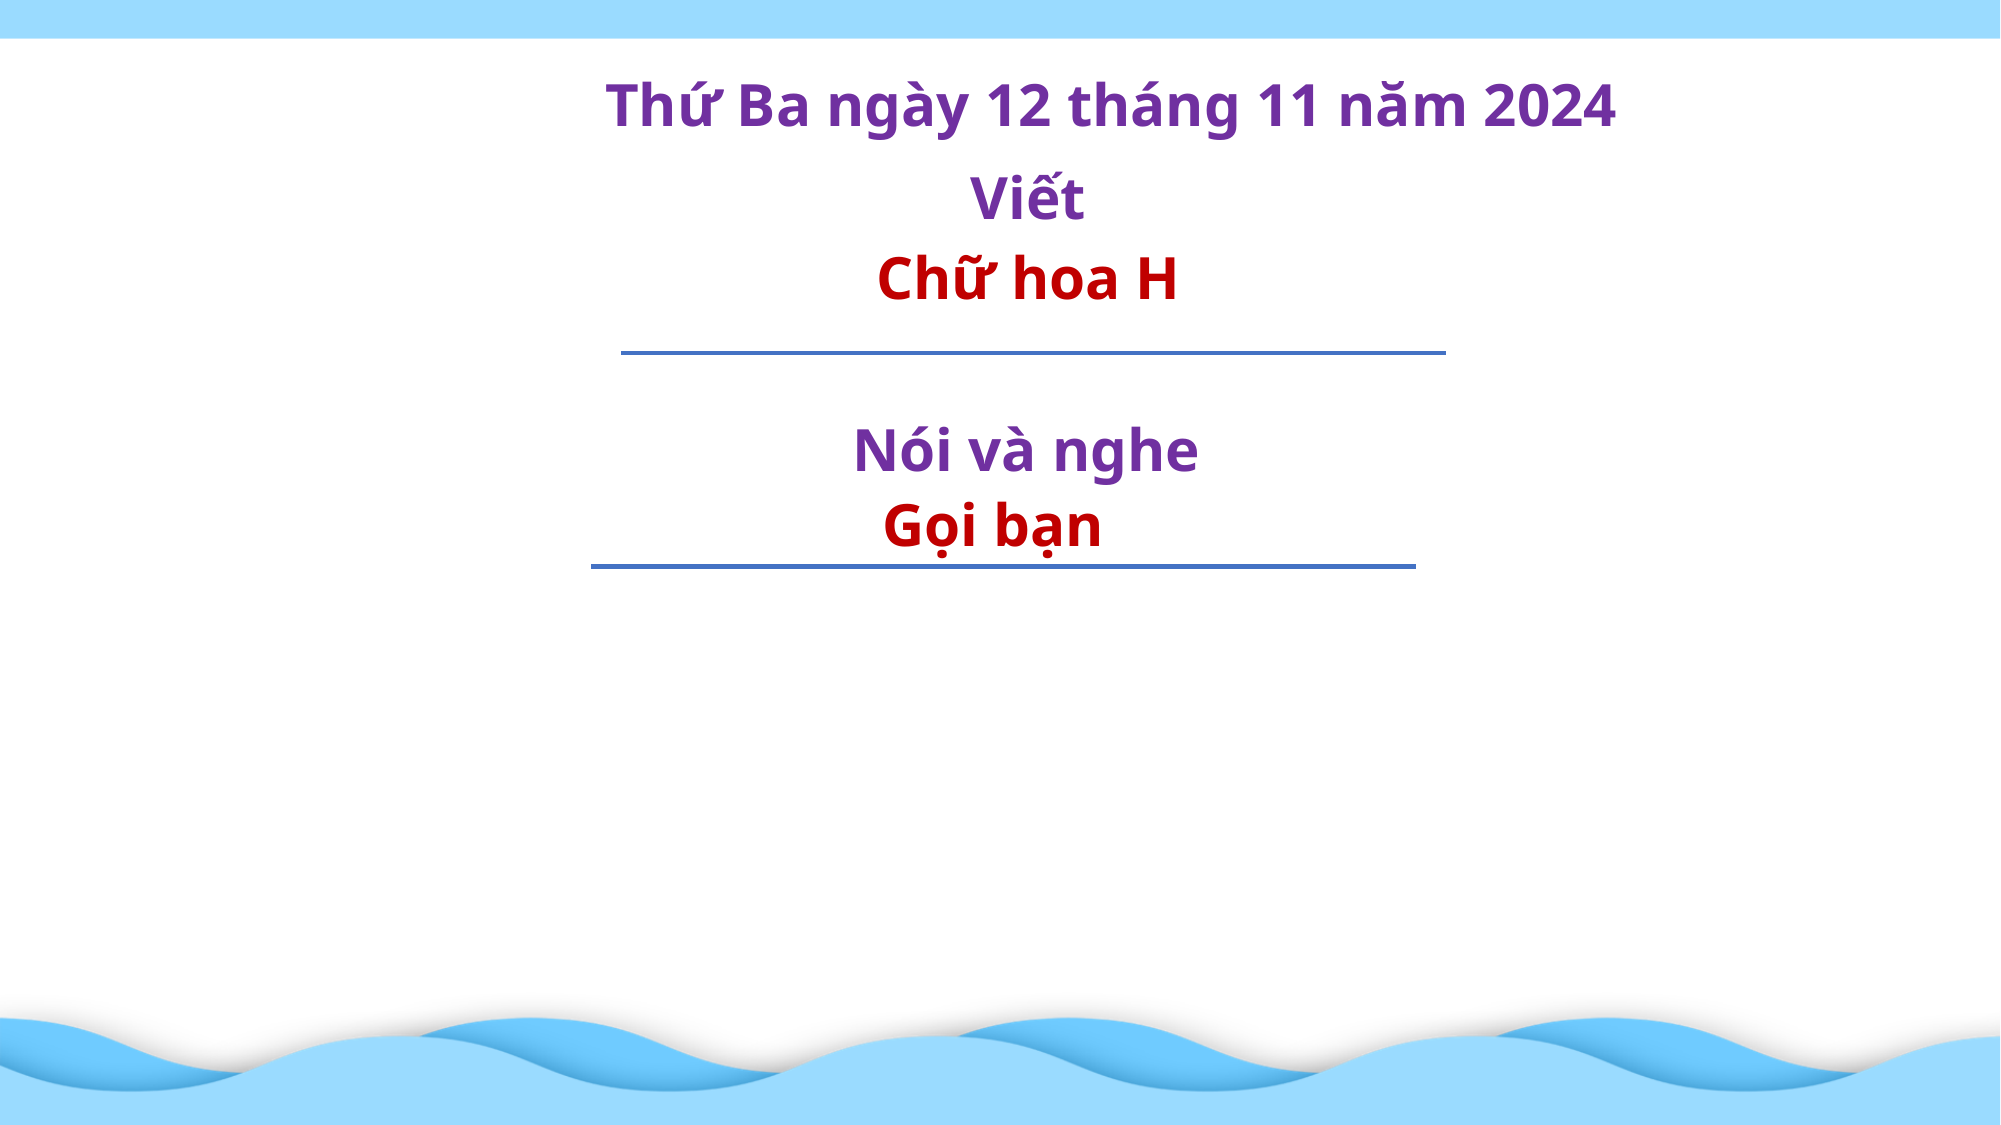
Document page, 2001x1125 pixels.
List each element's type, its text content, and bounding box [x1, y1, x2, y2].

text_box Nói và nghe [653, 371, 1414, 491]
text_box Thứ Ba ngày 12 tháng 11 năm 2024 [483, 25, 1739, 146]
picture [0, 0, 2001, 1125]
text_box Viết [656, 146, 1416, 198]
text_box Gọi bạn [621, 445, 1381, 564]
text_box Chữ hoa H [656, 198, 1416, 319]
